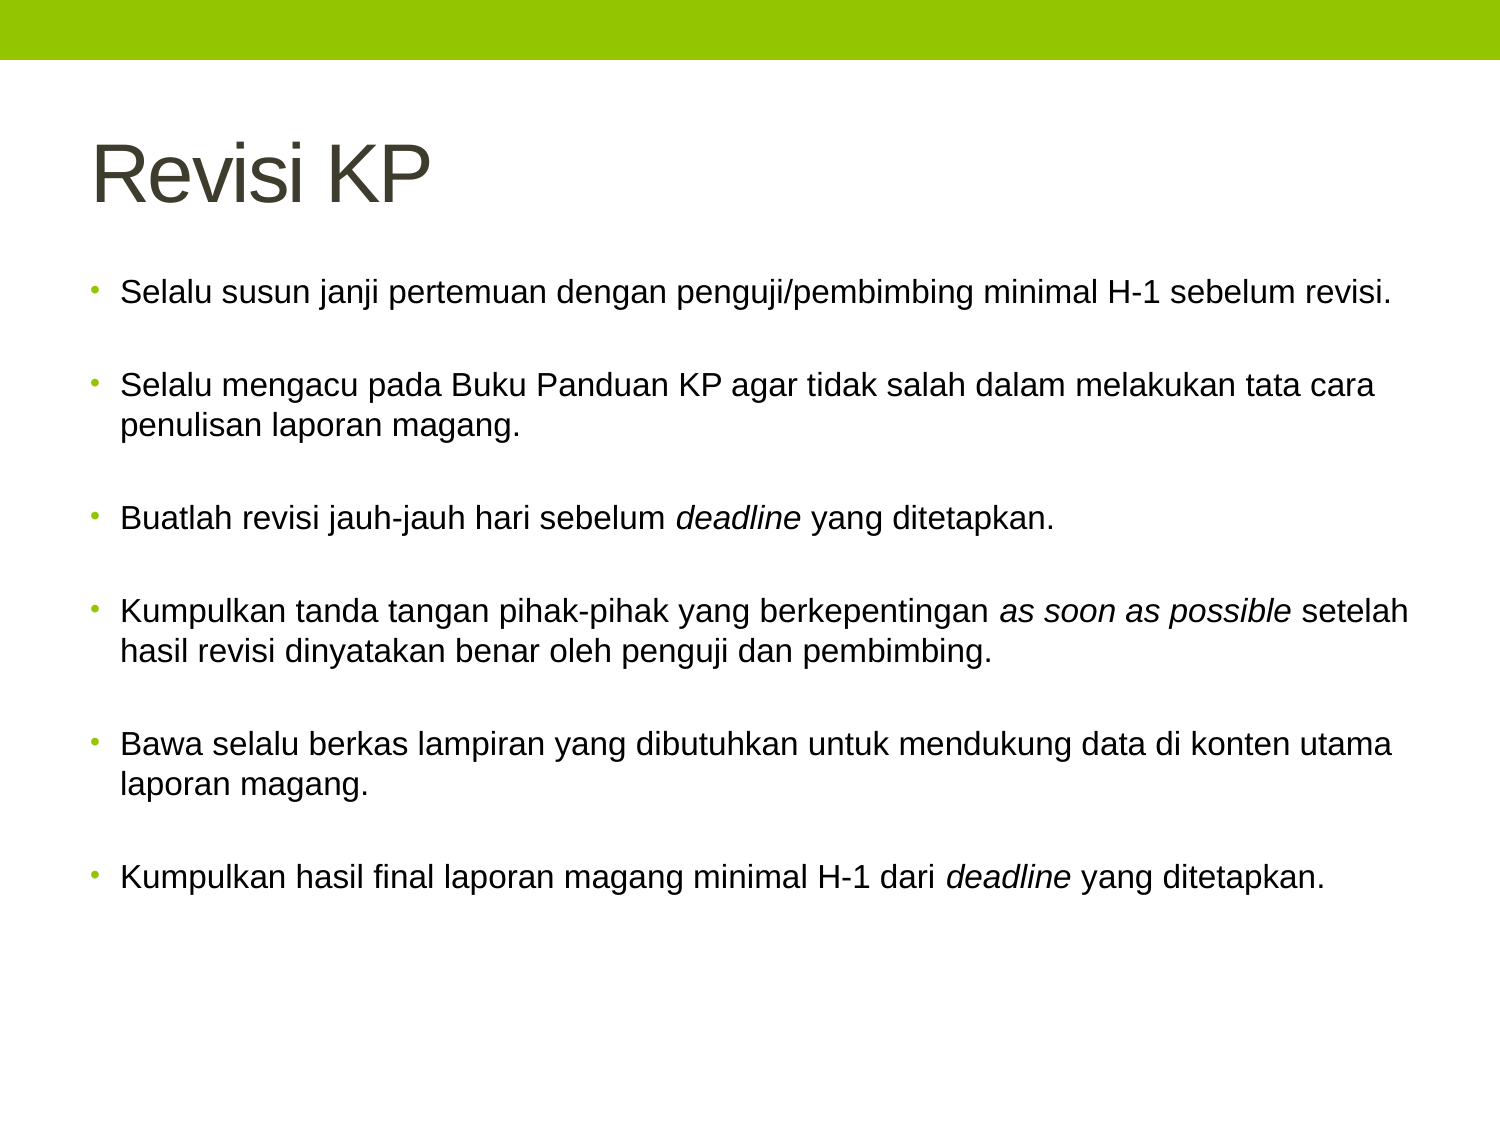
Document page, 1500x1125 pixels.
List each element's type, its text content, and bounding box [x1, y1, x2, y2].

title Revisi KP [75, 87, 1425, 250]
list Selalu susun janji pertemuan dengan penguji/pembimbing minimal H-1 sebelum revisi. Selalu mengacu pada Buku Panduan KP agar tidak salah dalam melakukan tata cara penulisan laporan magang. Buatlah revisi jauh-jauh hari sebelum deadline yang ditetapkan. Kumpulkan tanda tangan pihak-pihak yang berkepentingan as soon as possible setelah hasil revisi dinyatakan benar oleh penguji dan pembimbing. Bawa selalu berkas lampiran yang dibutuhkan untuk mendukung data di konten utama laporan magang. Kumpulkan hasil final laporan magang minimal H-1 dari deadline yang ditetapkan. [75, 262, 1425, 1063]
